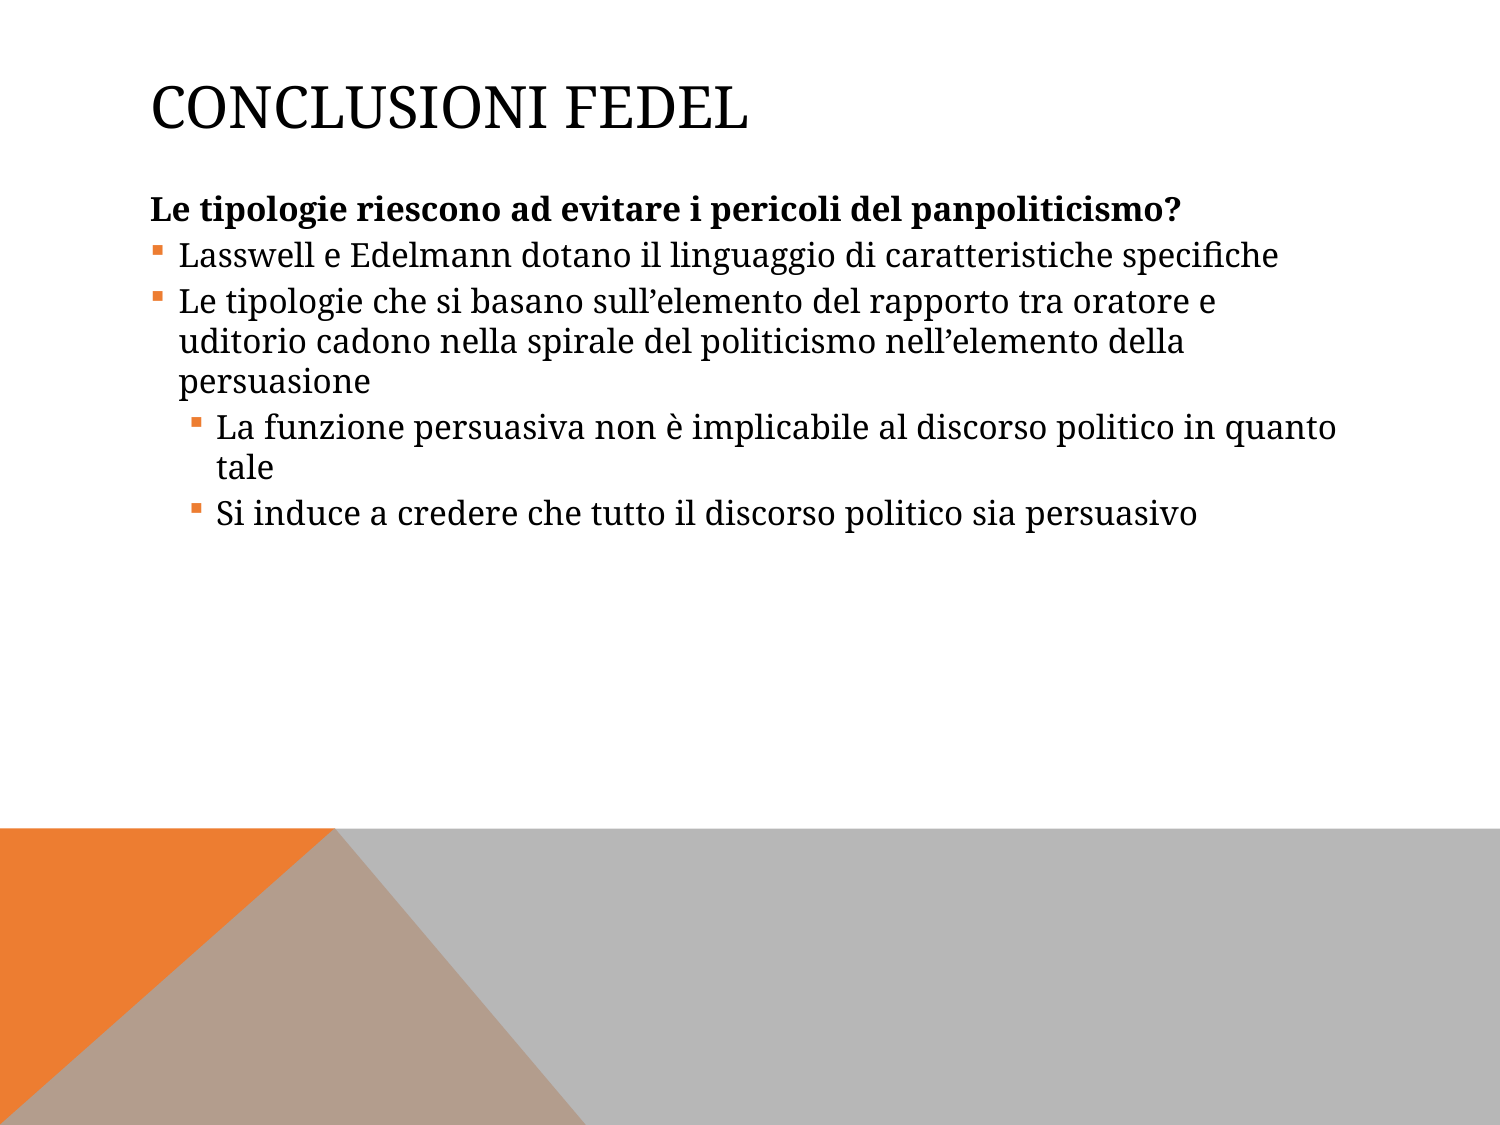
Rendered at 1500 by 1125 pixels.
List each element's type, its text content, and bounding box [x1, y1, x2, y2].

title Conclusioni Fedel [135, 60, 1369, 150]
list Le tipologie riescono ad evitare i pericoli del panpoliticismo? Lasswell e Edelmann dotano il linguaggio di caratteristiche specifiche Le tipologie che si basano sull’elemento del rapporto tra oratore e uditorio cadono nella spirale del politicismo nell’elemento della persuasione La funzione persuasiva non è implicabile al discorso politico in quanto tale Si induce a credere che tutto il discorso politico sia persuasivo [135, 180, 1369, 768]
